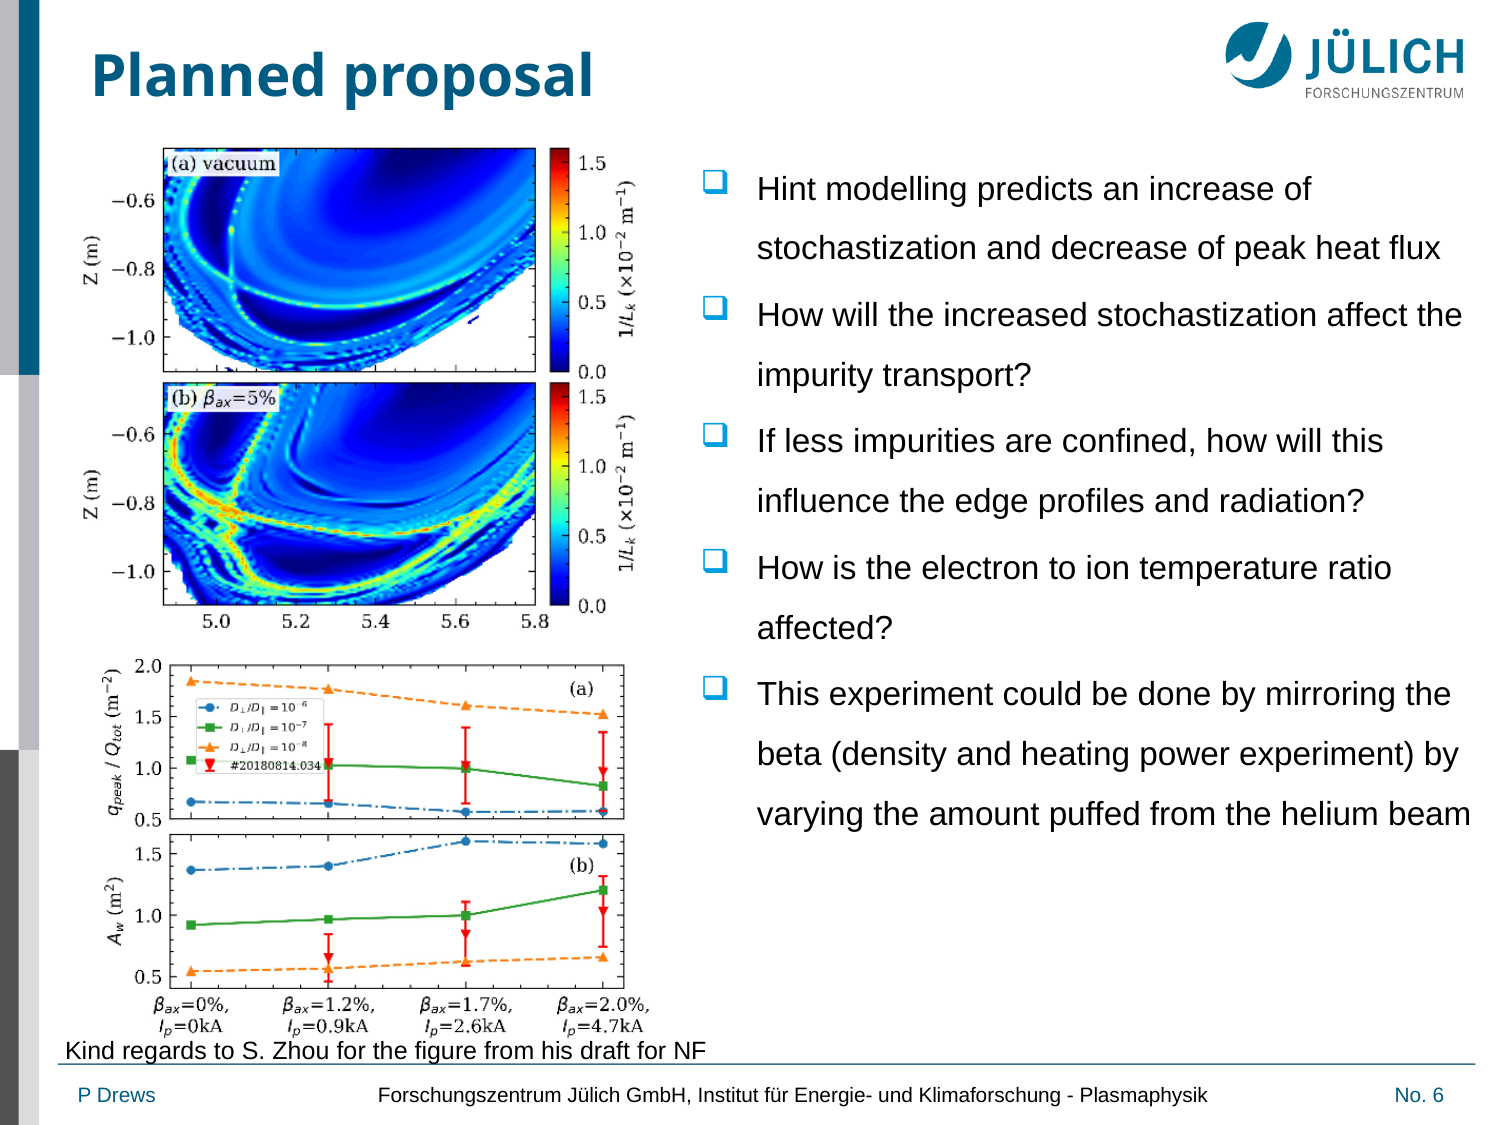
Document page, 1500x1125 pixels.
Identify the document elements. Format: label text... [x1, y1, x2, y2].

picture [1425, 20, 1463, 98]
title Planned proposal [75, 7, 1425, 138]
list Kind regards to S. Zhou for the figure from his draft for NF [50, 1012, 789, 1125]
text_box Hint modelling predicts an increase of stochastization and decrease of peak heat flux How will the increased stochastization affect the impurity transport? If less impurities are confined, how will this influence the edge profiles and radiation? How is the electron to ion temperature ratio affected? This experiment could be done by mirroring the beta (density and heating power experiment) by varying the amount puffed from the helium beam [685, 139, 1500, 1061]
picture [74, 133, 656, 1049]
